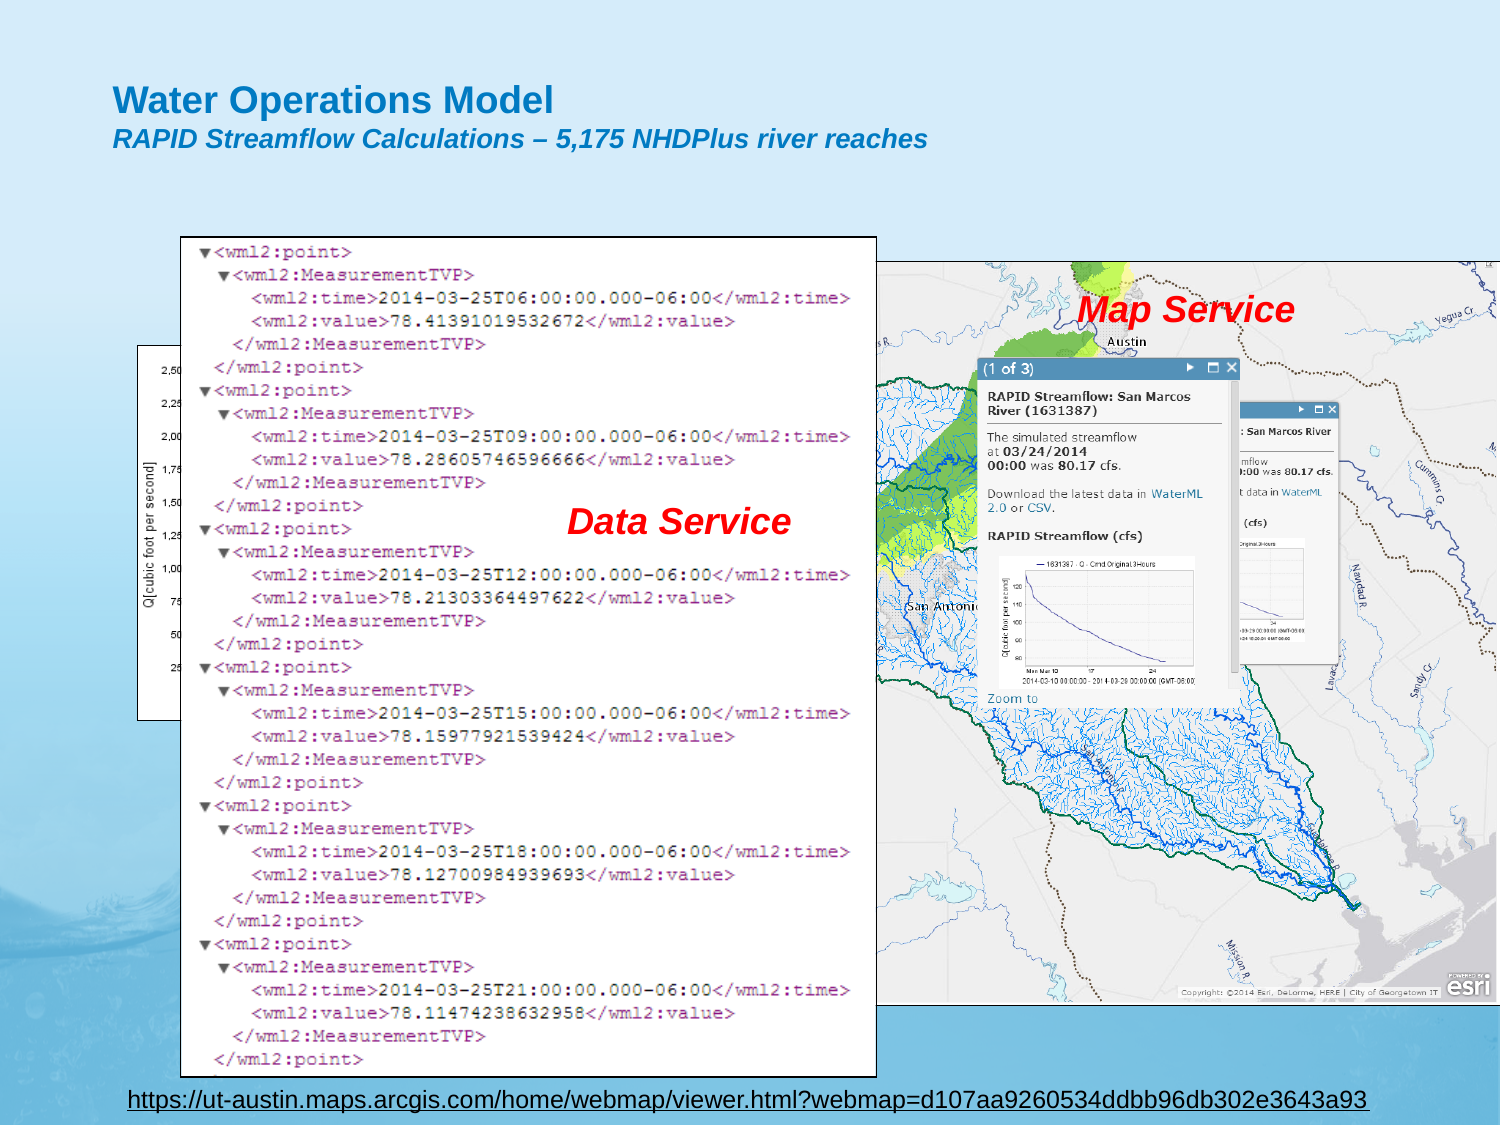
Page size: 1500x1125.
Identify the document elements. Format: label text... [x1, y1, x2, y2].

text_box https://ut-austin.maps.arcgis.com/home/webmap/viewer.html?webmap=d107aa9260534ddbb96db302e3643a93 [112, 1076, 1444, 1121]
title Water Operations Model RAPID Streamflow Calculations – 5,175 NHDPlus river reaches [112, 75, 1313, 155]
picture [137, 237, 876, 1077]
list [881, 262, 1500, 1006]
picture [977, 357, 1241, 708]
